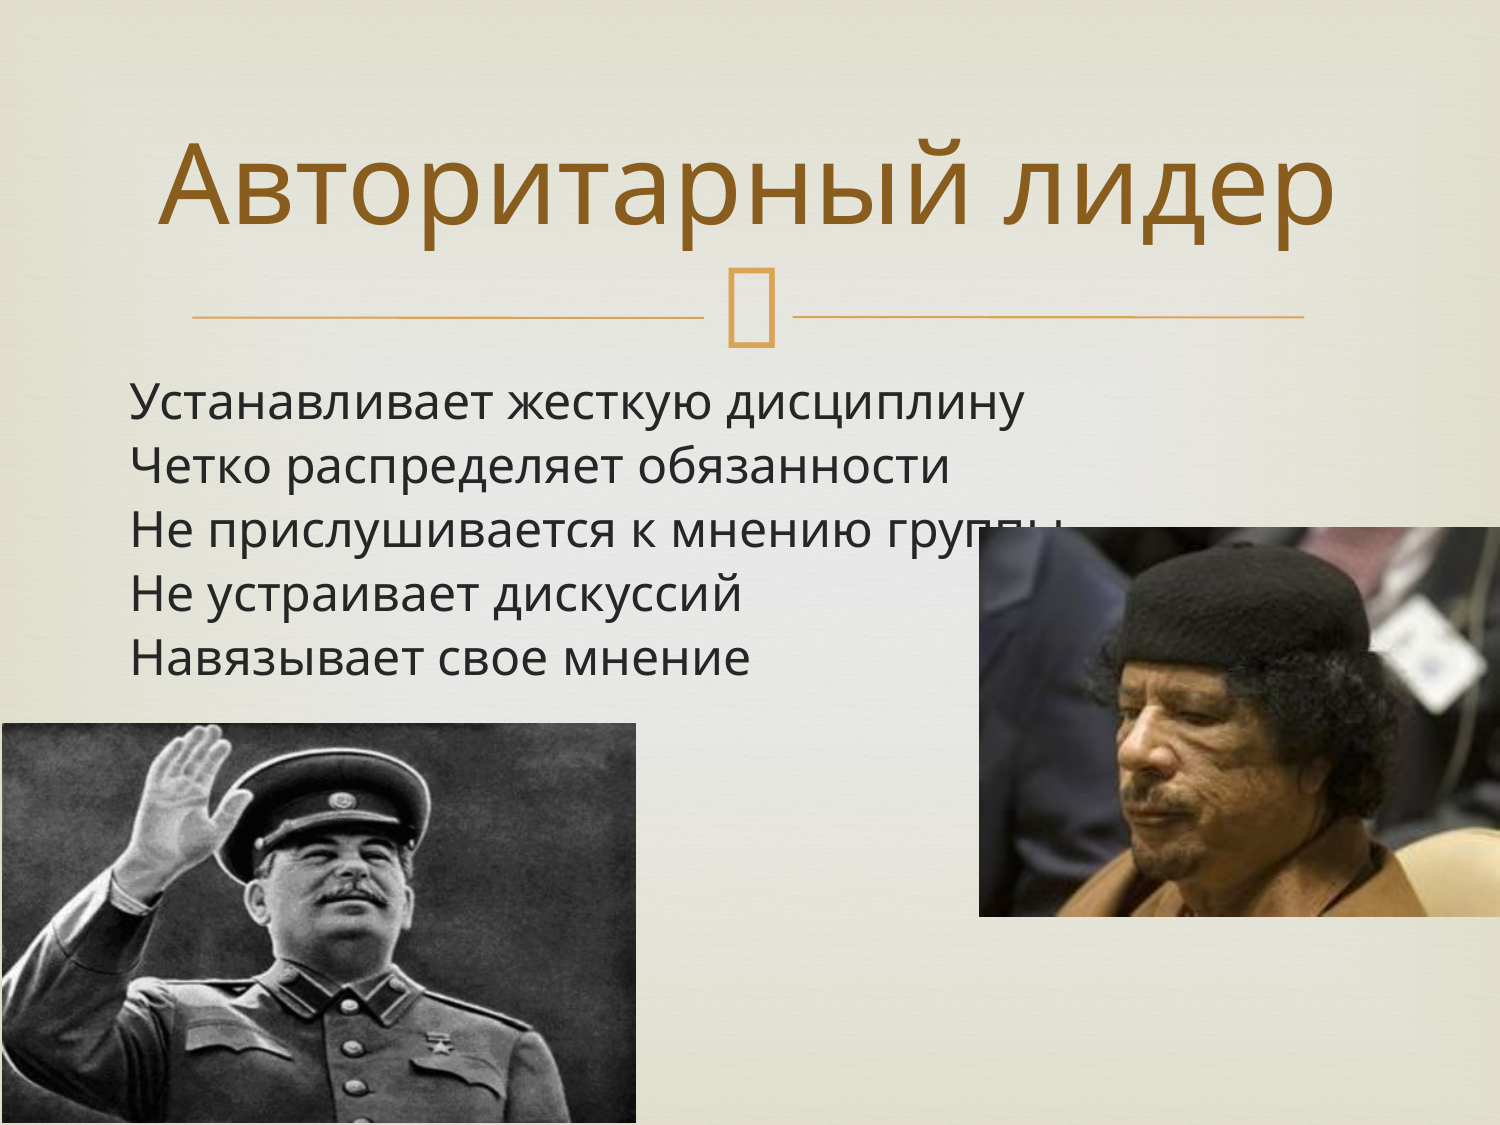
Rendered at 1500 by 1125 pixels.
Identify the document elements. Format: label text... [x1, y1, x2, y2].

picture [978, 526, 1500, 918]
title Авторитарный лидер [112, 93, 1386, 267]
list Устанавливает жесткую дисциплину Четко распределяет обязанности Не прислушивается к мнению группы Не устраивает дискуссий Навязывает свое мнение [114, 368, 1386, 1005]
picture [2, 723, 637, 1123]
